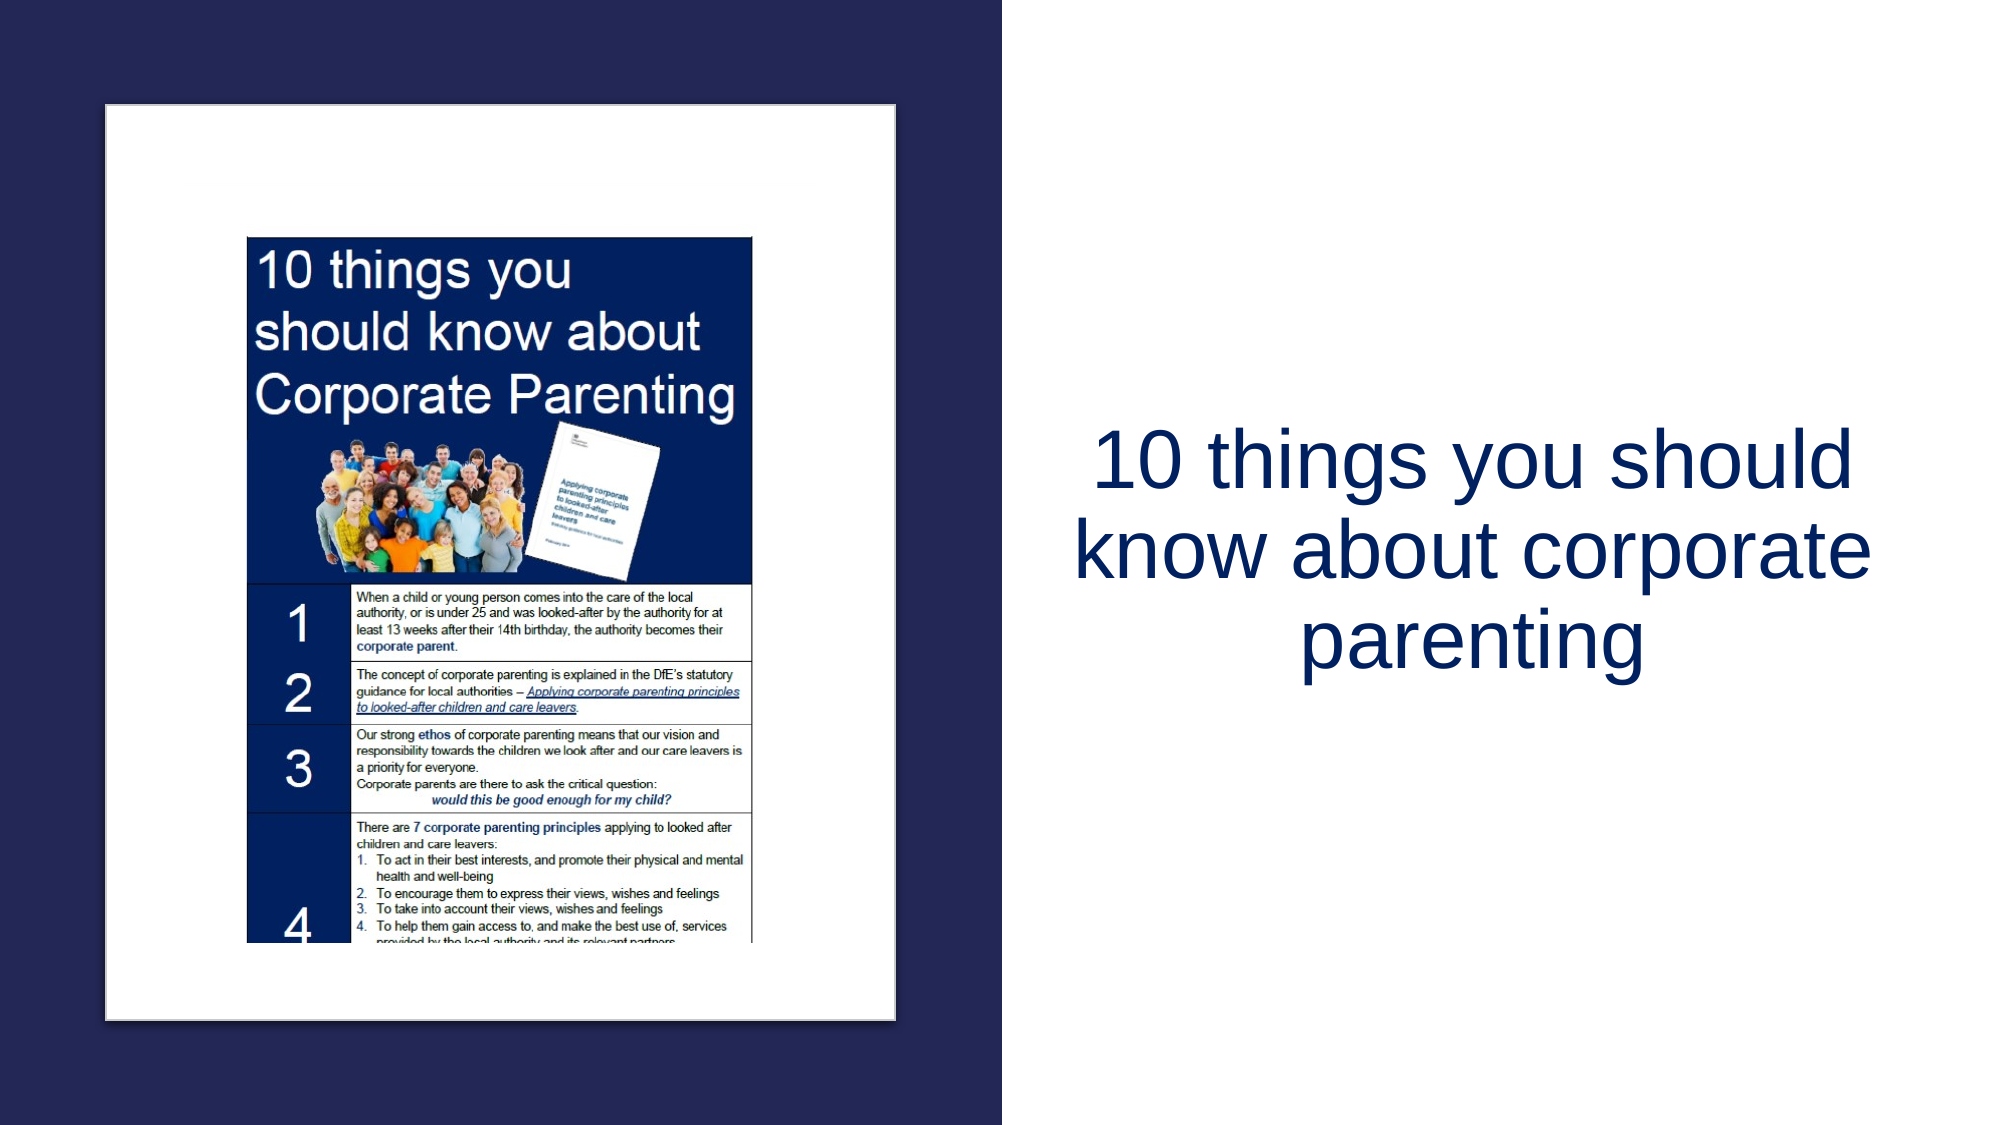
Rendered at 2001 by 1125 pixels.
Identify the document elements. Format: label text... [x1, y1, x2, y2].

text_box [0, 0, 1003, 1125]
title 10 things you should know about corporate parenting [1052, 104, 1895, 695]
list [183, 182, 818, 943]
text_box [105, 104, 896, 1021]
